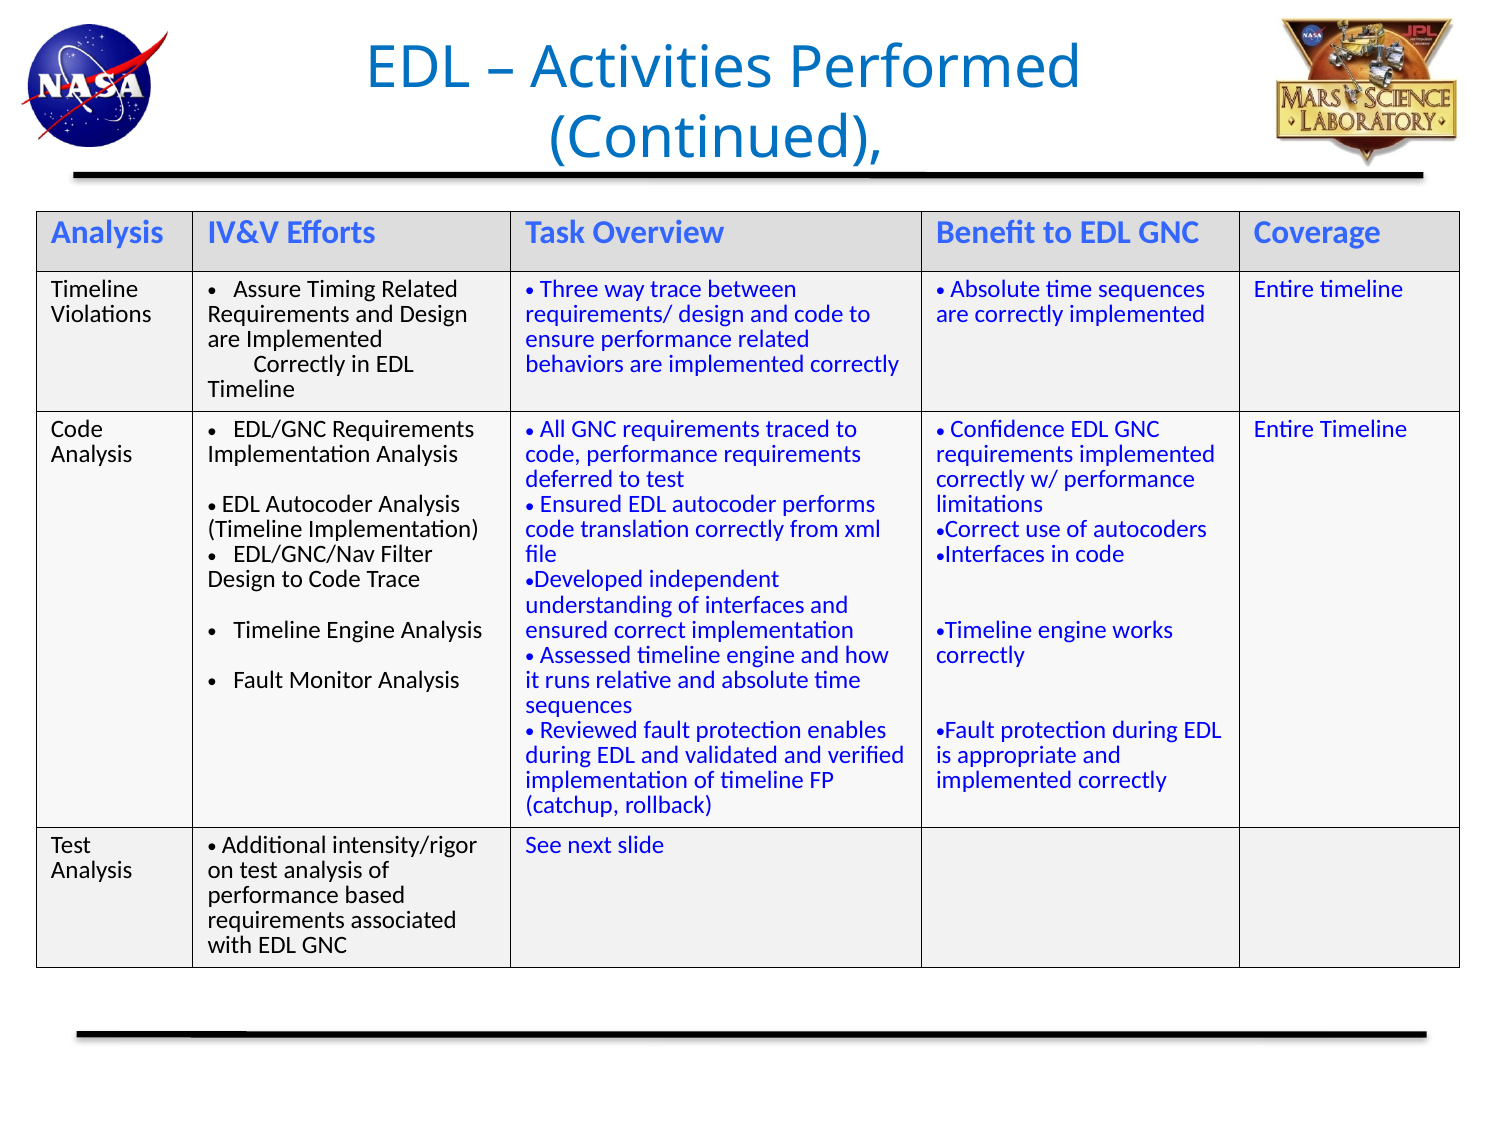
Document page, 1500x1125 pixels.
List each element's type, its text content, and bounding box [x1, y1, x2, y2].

table_cell [922, 828, 1239, 967]
table_cell Three way trace between requirements/ design and code to ensure performance related behaviors are implemented correctly [511, 272, 921, 411]
table_cell Entire Timeline [1240, 412, 1459, 827]
table_cell Additional intensity/rigor on test analysis of performance based requirements associated with EDL GNC [193, 828, 510, 967]
table_header IV&V Efforts [193, 212, 510, 271]
table_cell Absolute time sequences are correctly implemented [922, 272, 1239, 411]
table_header Benefit to EDL GNC [922, 212, 1239, 271]
table_header Task Overview [511, 212, 921, 271]
picture [21, 24, 168, 147]
table_cell Timeline Violations [37, 272, 192, 411]
table_cell See next slide [511, 828, 921, 967]
table_cell Code Analysis [37, 412, 192, 827]
table_cell All GNC requirements traced to code, performance requirements deferred to test Ensured EDL autocoder performs code translation correctly from xml file Developed independent understanding of interfaces and ensured correct implementation Assessed timeline engine and how it runs relative and absolute time sequences Reviewed fault protection enables during EDL and validated and verified implementation of timeline FP (catchup, rollback) [511, 412, 921, 827]
table_cell [1240, 828, 1459, 967]
table_cell Assure Timing Related Requirements and Design are Implemented Correctly in EDL Timeline [193, 272, 510, 411]
table_cell Confidence EDL GNC requirements implemented correctly w/ performance limitations Correct use of autocoders Interfaces in code Timeline engine works correctly Fault protection during EDL is appropriate and implemented correctly [922, 412, 1239, 827]
table_cell Test Analysis [37, 828, 192, 967]
table_cell Entire timeline [1240, 272, 1459, 411]
title EDL – Activities Performed (Continued), [179, 44, 1269, 154]
picture [1275, 18, 1457, 167]
table_header Analysis [37, 212, 192, 271]
table_header Coverage [1240, 212, 1459, 271]
table_cell EDL/GNC Requirements Implementation Analysis EDL Autocoder Analysis (Timeline Implementation) EDL/GNC/Nav Filter Design to Code Trace Timeline Engine Analysis Fault Monitor Analysis [193, 412, 510, 827]
